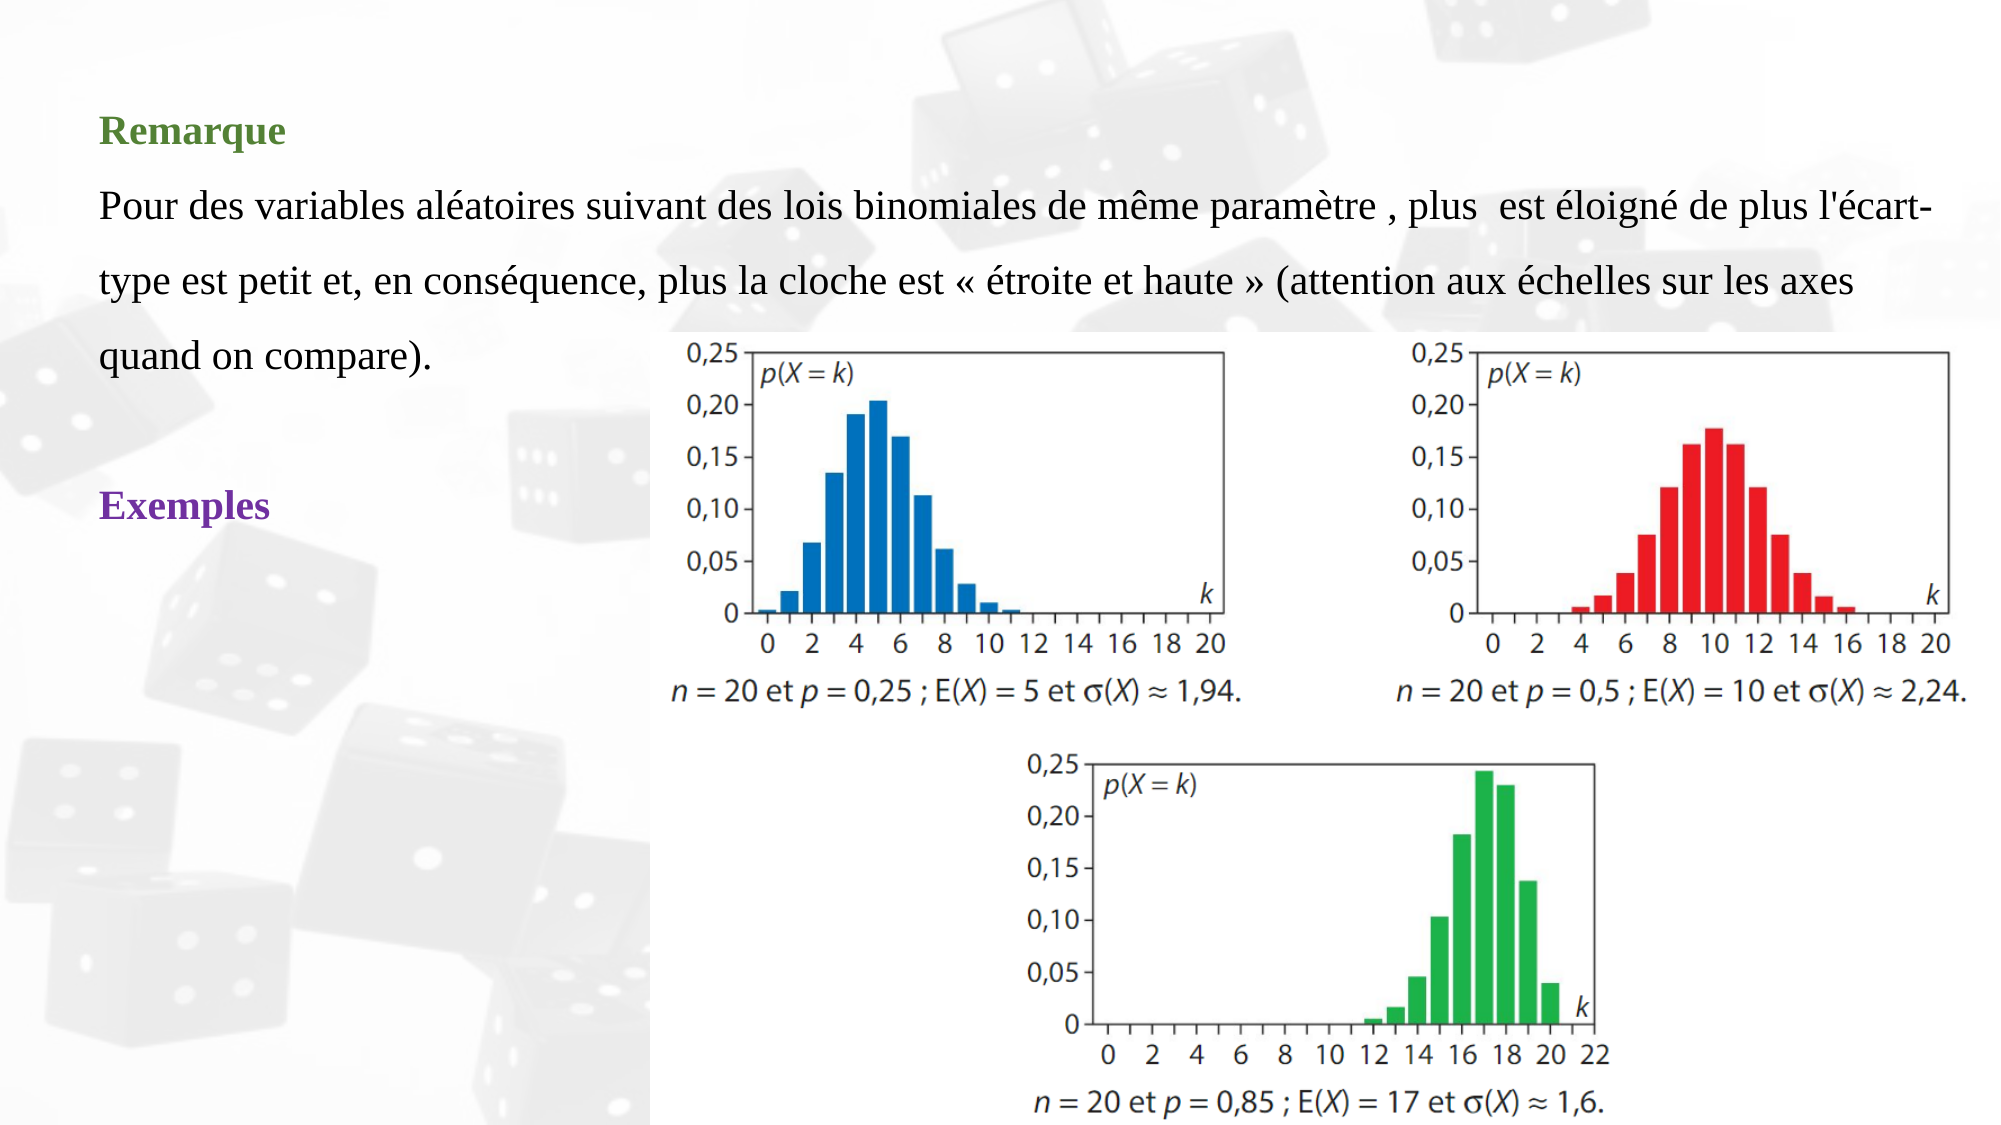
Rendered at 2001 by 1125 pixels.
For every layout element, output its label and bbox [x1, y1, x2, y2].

picture [649, 332, 2000, 1125]
